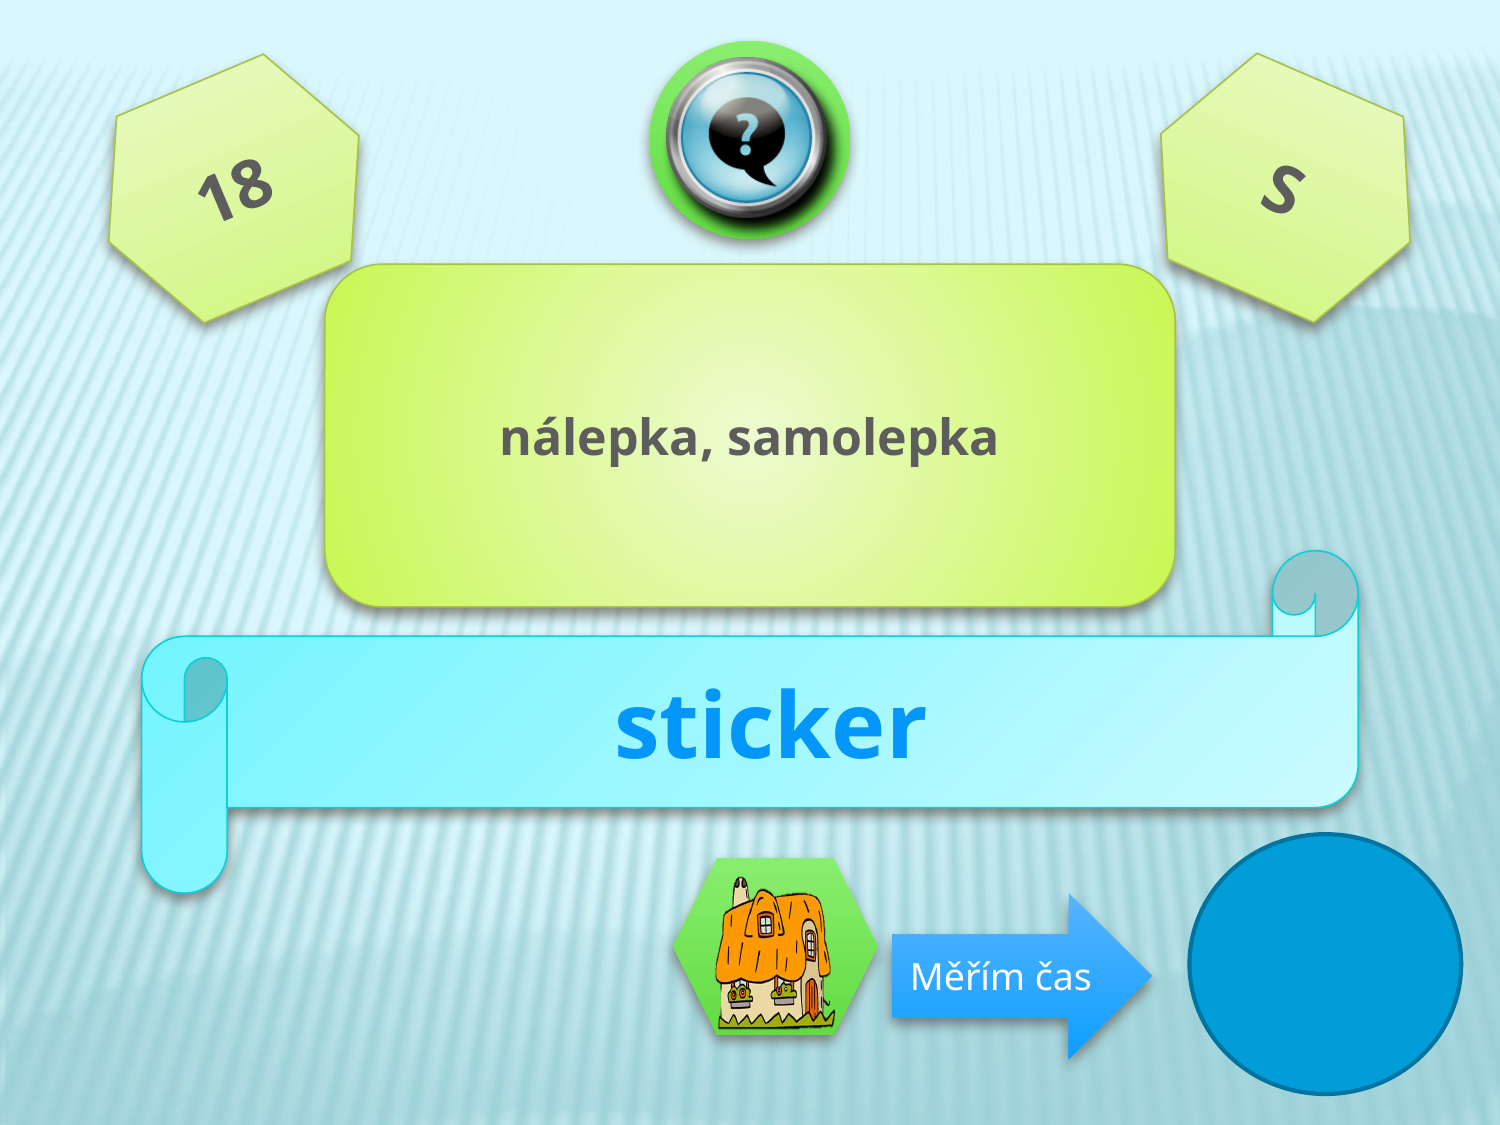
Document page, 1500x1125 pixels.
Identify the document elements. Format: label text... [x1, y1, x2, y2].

text_box Měřím čas [891, 893, 1152, 1059]
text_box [649, 40, 851, 242]
text_box 18 [107, 53, 360, 324]
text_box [672, 857, 878, 1040]
text_box S [1160, 52, 1411, 324]
text_box sticker [140, 549, 1360, 895]
text_box [1187, 832, 1464, 1097]
text_box nálepka, samolepka [323, 263, 1177, 608]
